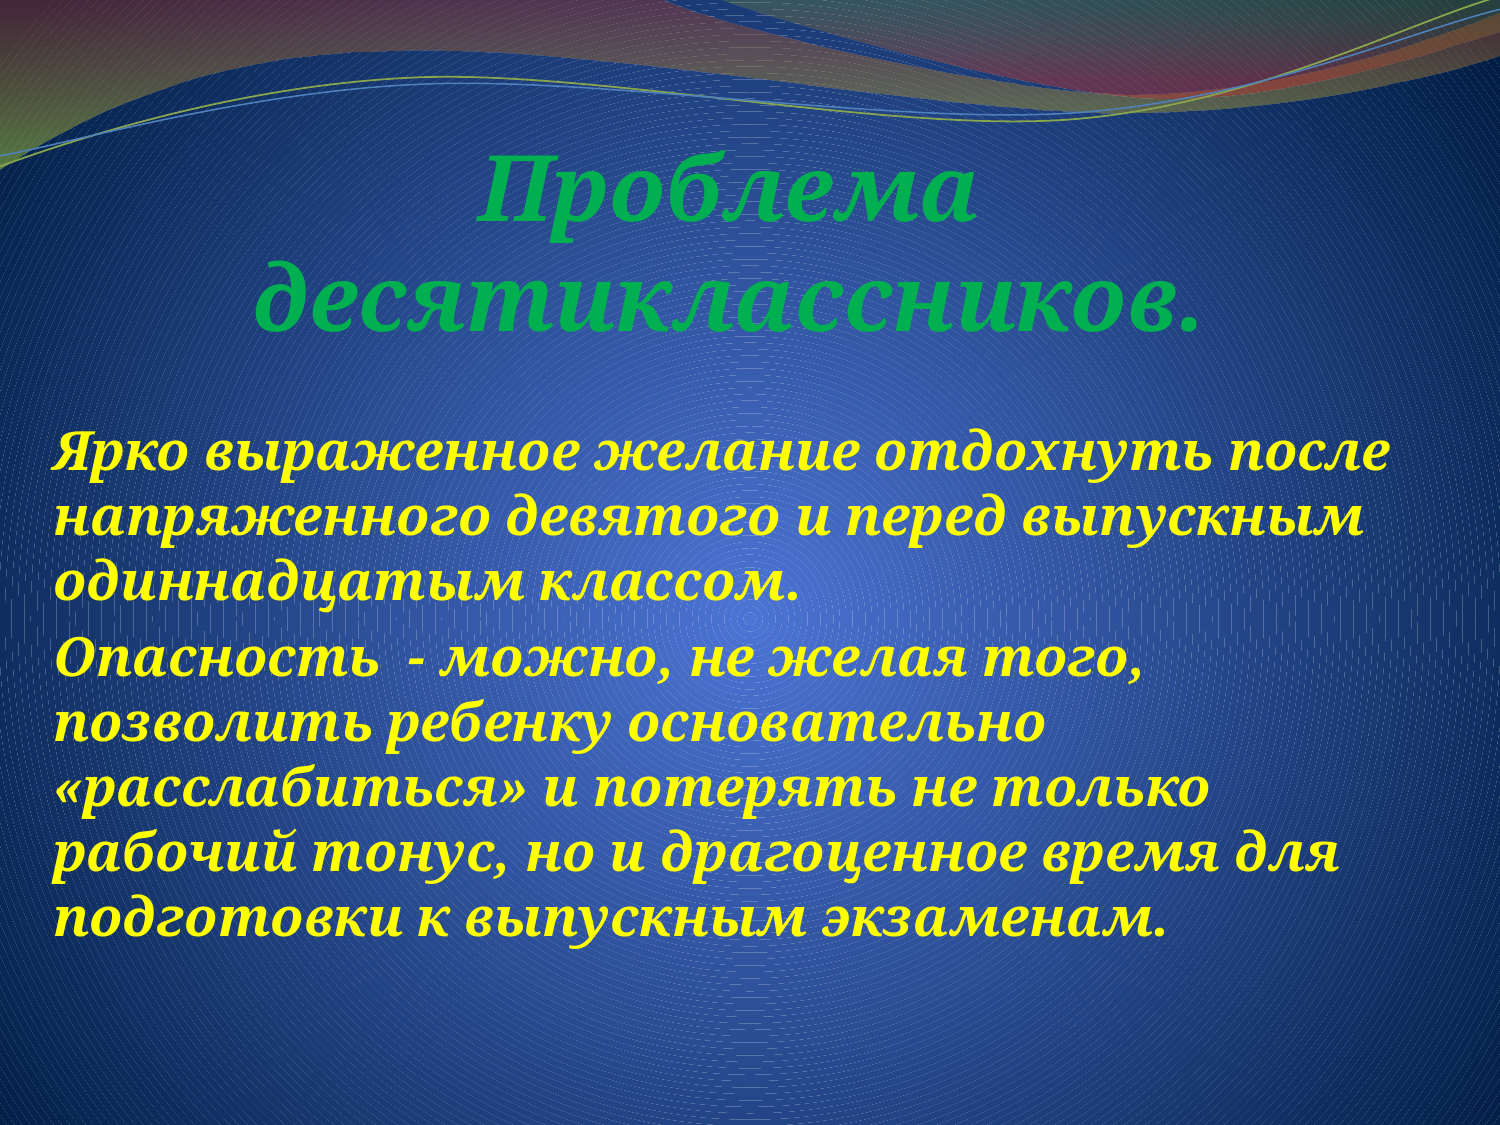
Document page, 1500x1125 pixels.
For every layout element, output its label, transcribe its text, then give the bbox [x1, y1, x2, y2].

title Проблема десятиклассников. [87, 224, 1376, 350]
subtitle Ярко выраженное желание отдохнуть после напряженного девятого и перед выпускным одиннадцатым классом. Опасность - можно, не желая того, позволить ребенку основательно «расслабиться» и потерять не только рабочий тонус, но и драгоценное время для подготовки к выпускным экзаменам. [53, 408, 1447, 1035]
